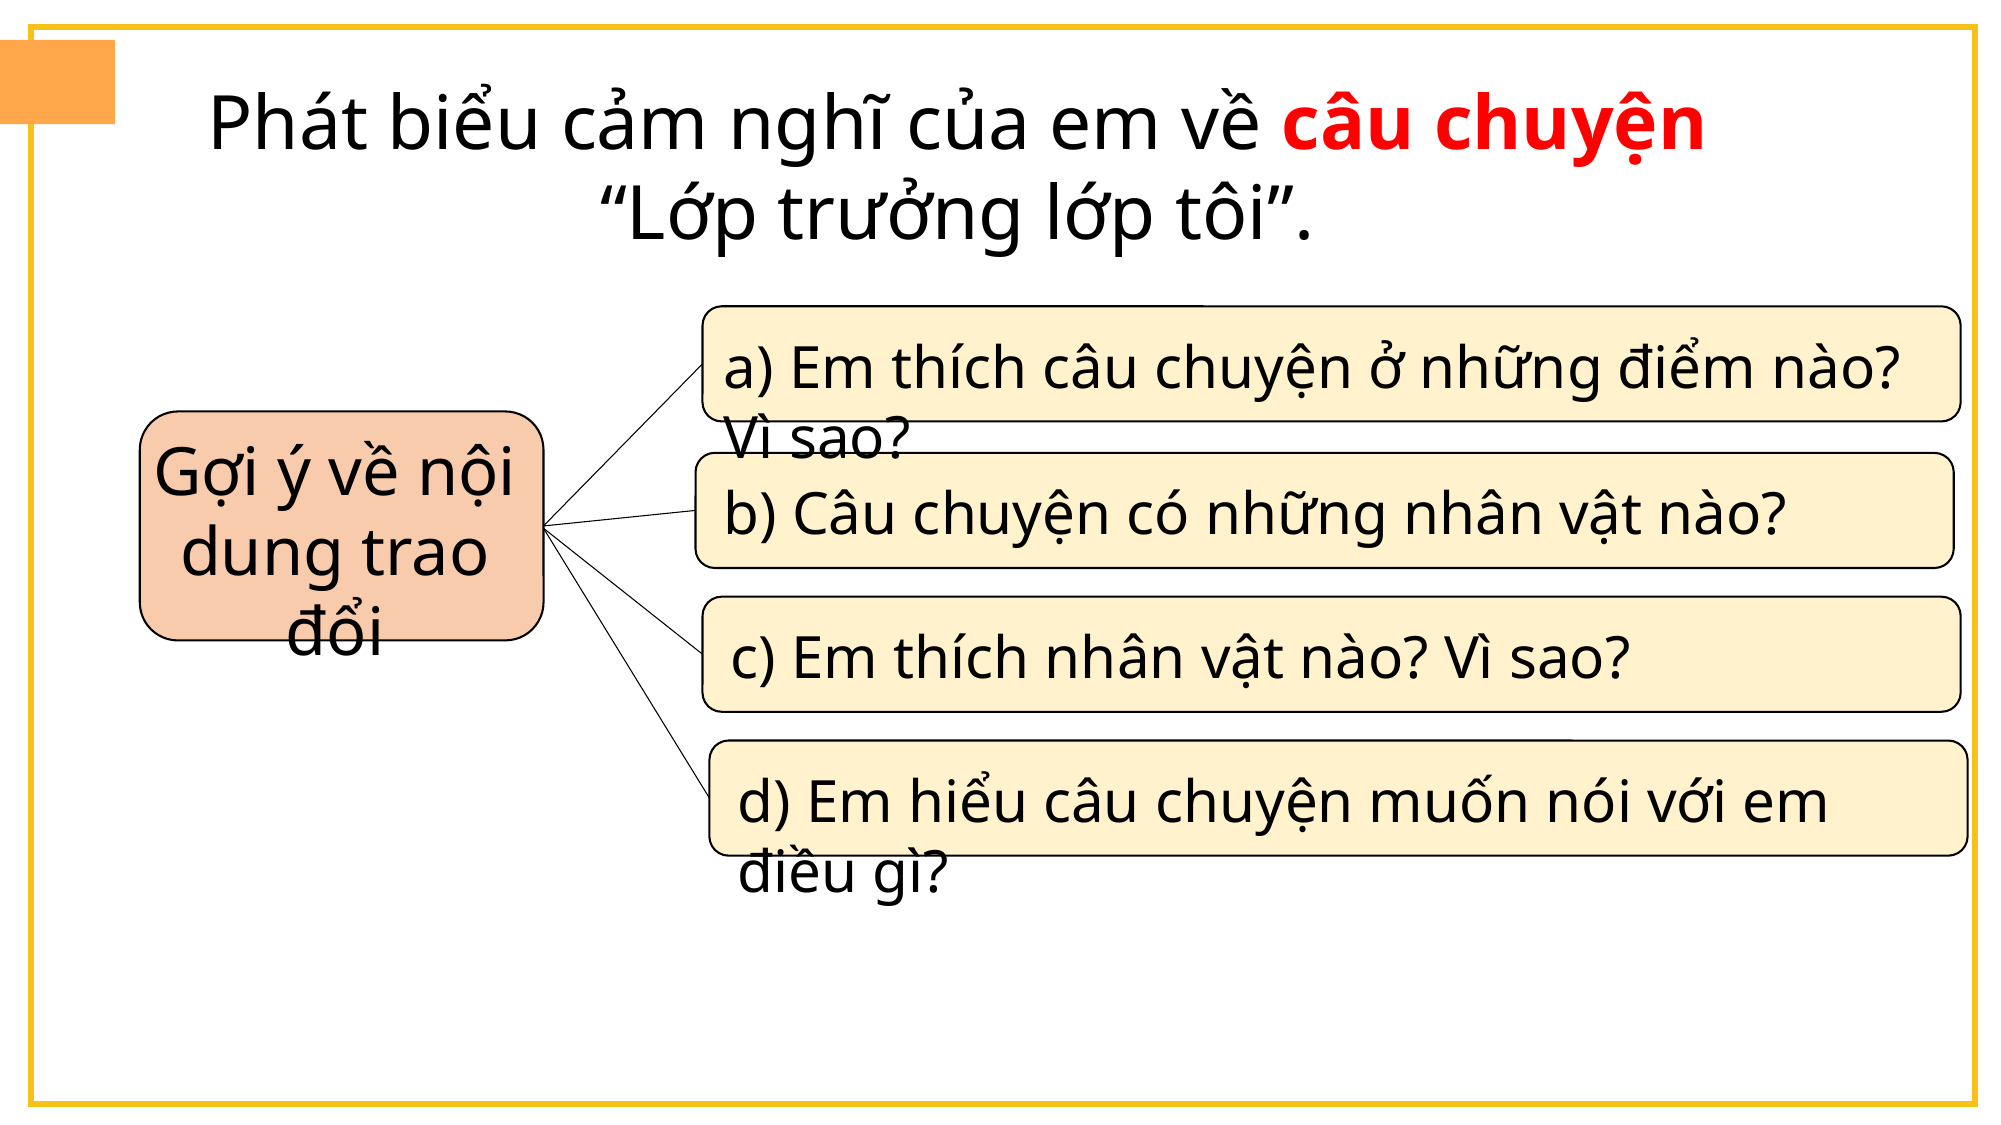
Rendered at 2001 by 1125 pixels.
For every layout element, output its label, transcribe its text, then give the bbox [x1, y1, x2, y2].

text_box d) Em hiểu câu chuyện muốn nói với em điều gì? [722, 756, 1939, 912]
text_box [710, 595, 1962, 713]
text_box [0, 39, 116, 125]
text_box a) Em thích câu chuyện ở những điểm nào? Vì sao? [709, 322, 1954, 478]
text_box [694, 452, 709, 528]
text_box [701, 305, 1962, 418]
text_box [710, 466, 1955, 570]
text_box c) Em thích nhân vật nào? Vì sao? [715, 612, 1932, 698]
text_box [543, 363, 703, 526]
text_box Phát biểu cảm nghĩ của em về câu chuyện “Lớp trưởng lớp tôi”. [182, 67, 1733, 263]
text_box Gợi ý về nội dung trao đổi [133, 421, 537, 676]
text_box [543, 510, 696, 526]
text_box b) Câu chuyện có những nhân vật nào? [709, 468, 1925, 554]
text_box [708, 739, 1969, 857]
text_box [151, 410, 533, 421]
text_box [543, 528, 710, 799]
text_box [537, 426, 543, 626]
